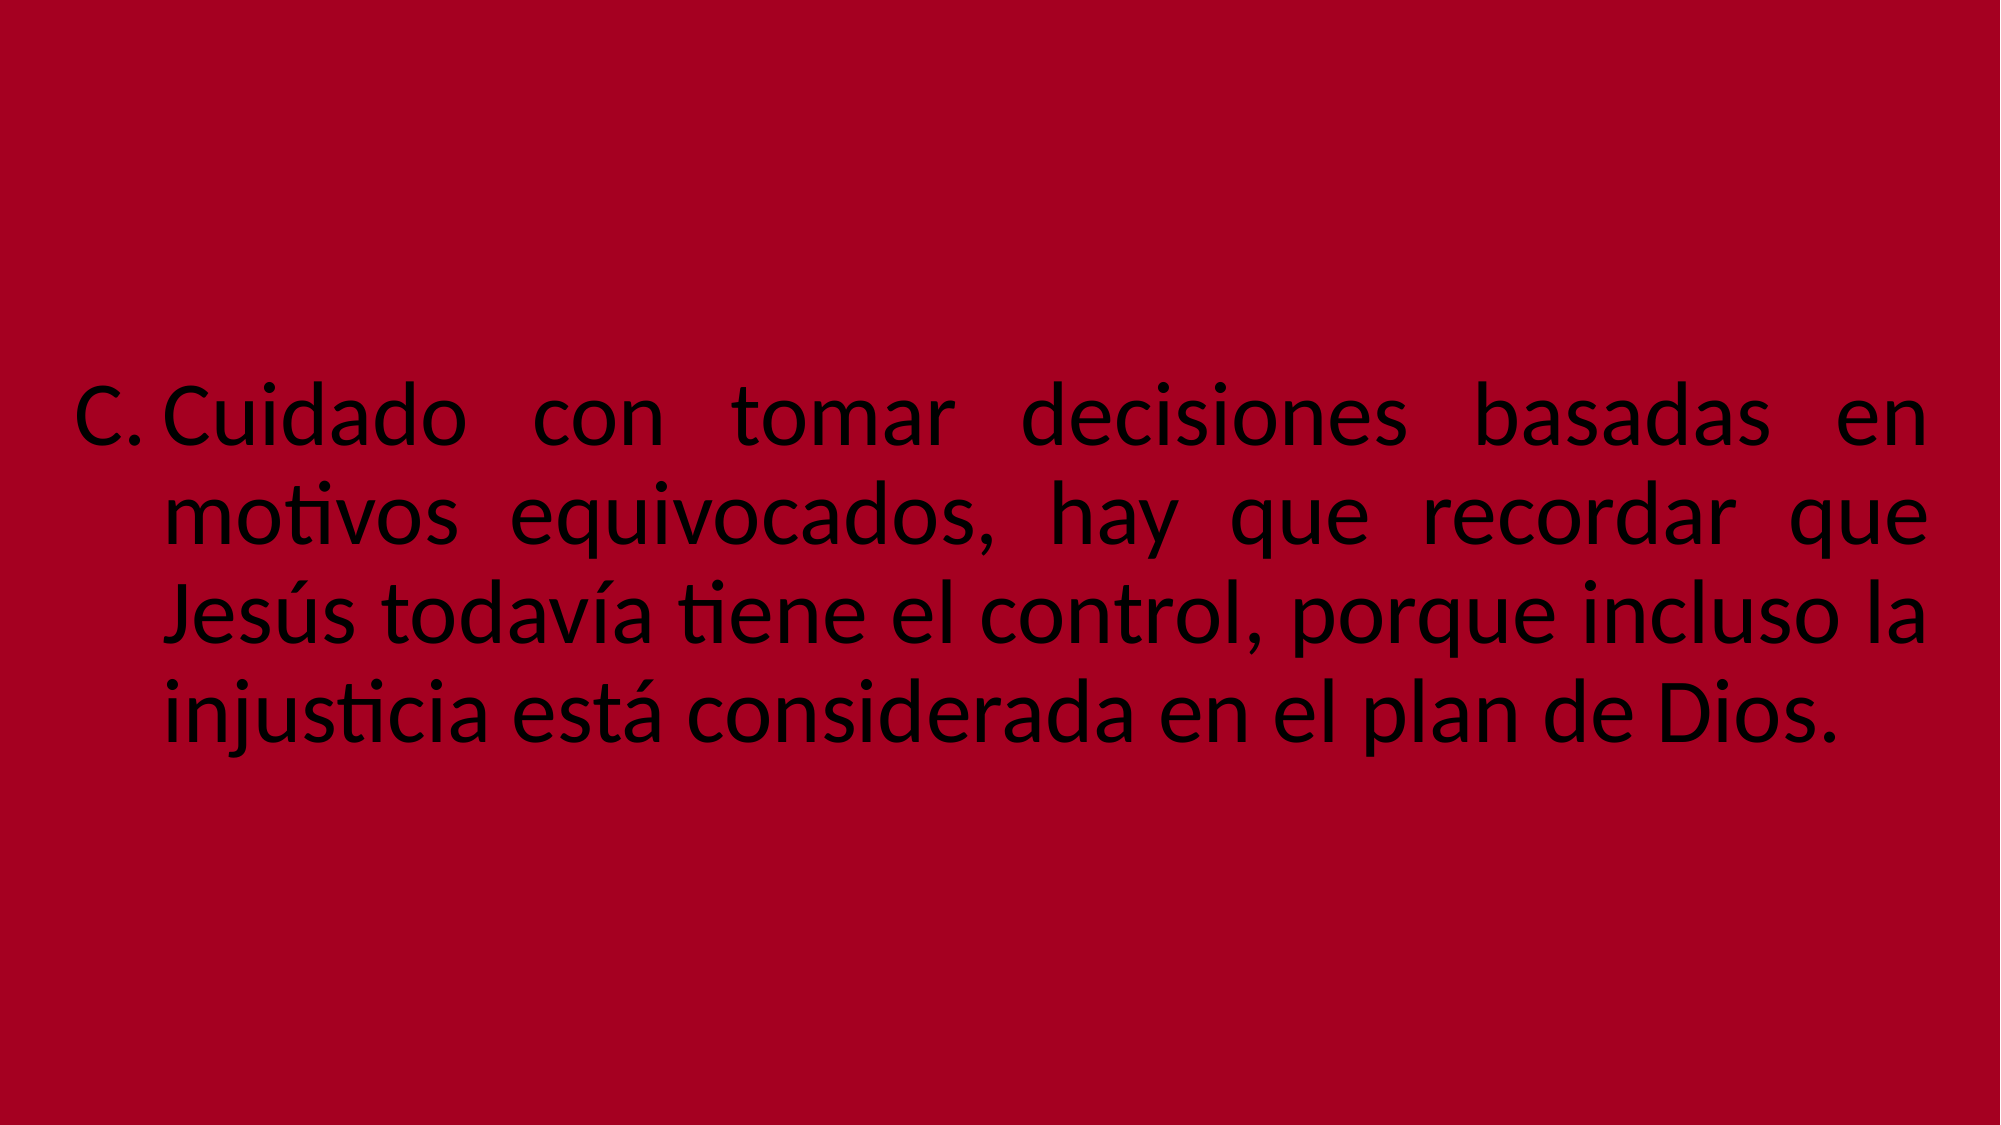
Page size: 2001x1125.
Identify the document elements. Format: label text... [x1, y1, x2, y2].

list Cuidado con tomar decisiones basadas en motivos equivocados, hay que recordar que Jesús todavía tiene el control, porque incluso la injusticia está considerada en el plan de Dios. [59, 64, 1948, 1065]
